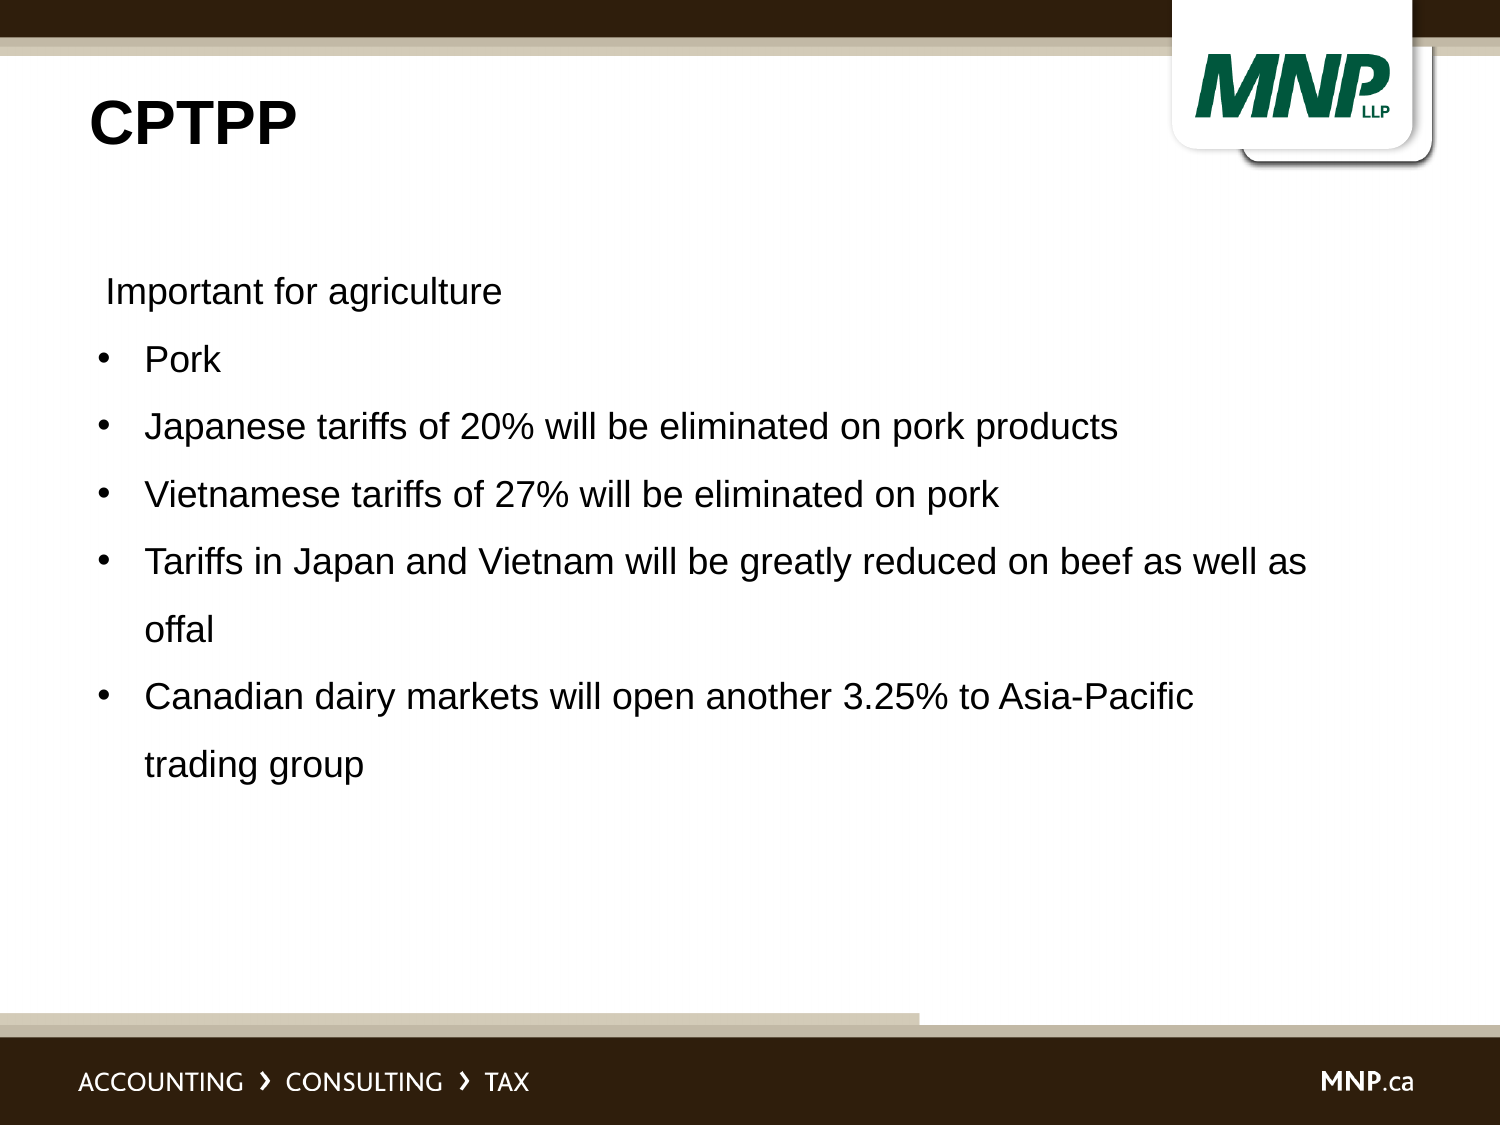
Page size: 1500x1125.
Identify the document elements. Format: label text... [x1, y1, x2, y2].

picture [78, 1071, 529, 1091]
text_box CPTPP [75, 75, 1263, 165]
picture [1195, 54, 1390, 118]
text_box Important for agriculture Pork Japanese tariffs of 20% will be eliminated on pork products Vietnamese tariffs of 27% will be eliminated on pork Tariffs in Japan and Vietnam will be greatly reduced on beef as well as offal Canadian dairy markets will open another 3.25% to Asia-Pacific trading group [15, 237, 1323, 877]
picture [0, 47, 1500, 1025]
picture [1322, 1071, 1413, 1091]
